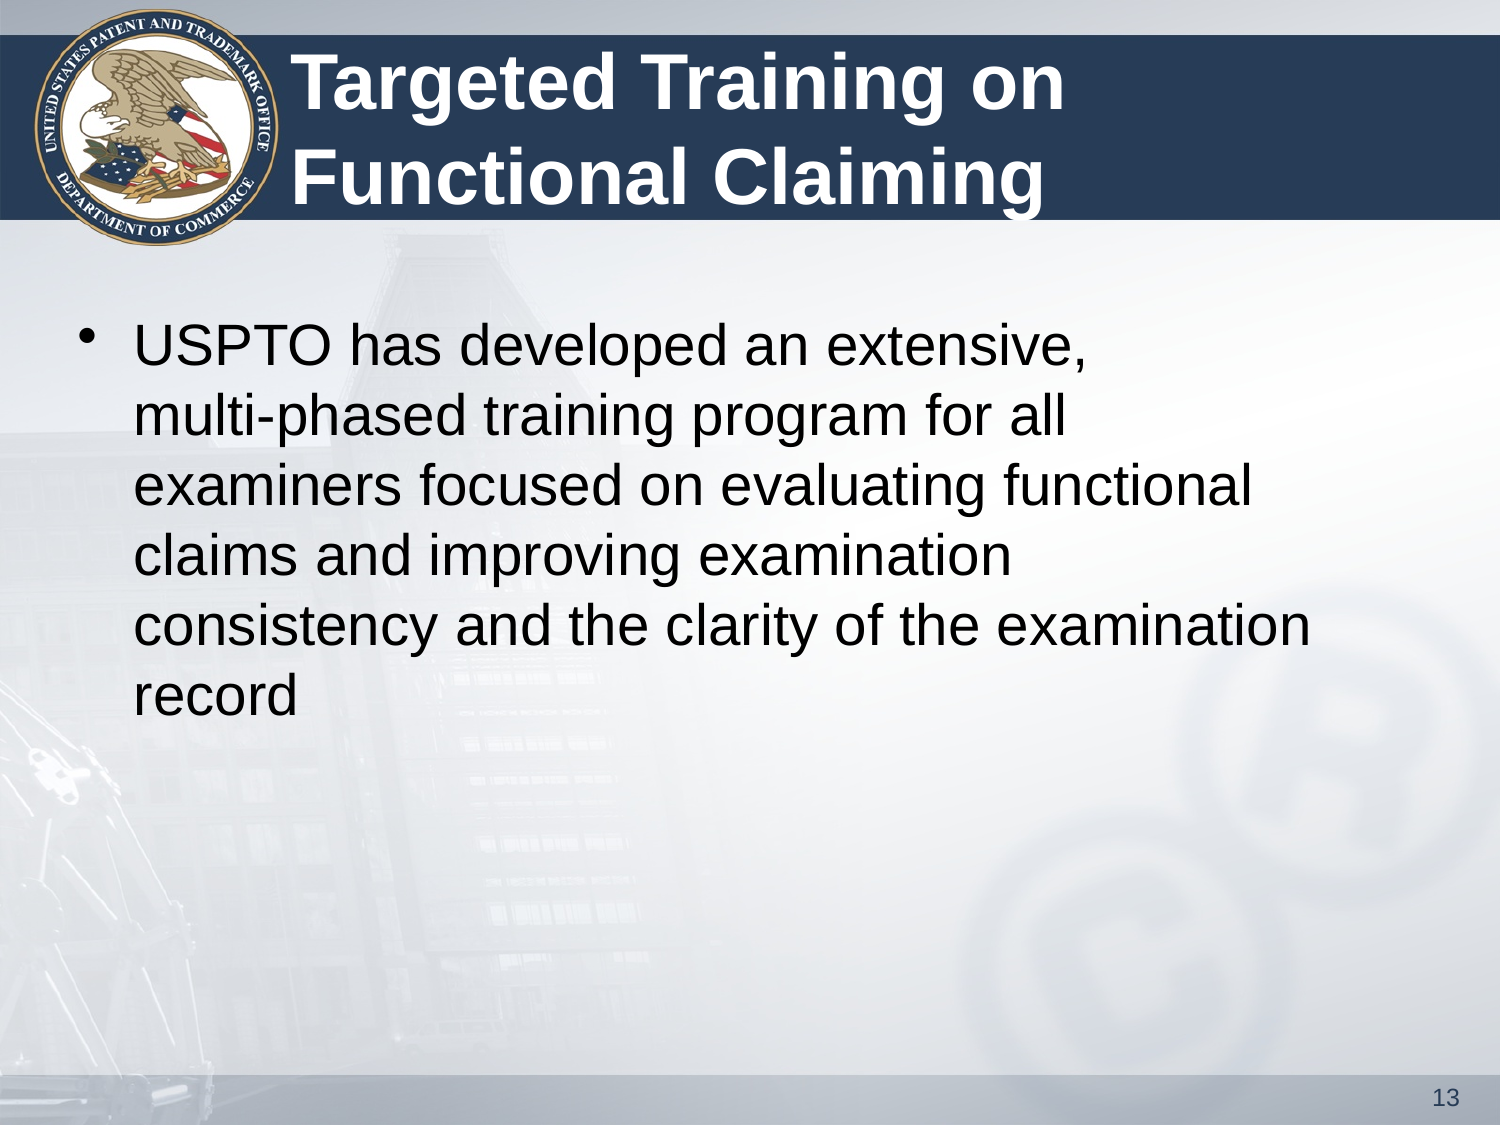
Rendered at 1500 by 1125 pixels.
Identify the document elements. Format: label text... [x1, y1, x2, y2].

slide_number 13 [1162, 1037, 1476, 1113]
list USPTO has developed an extensive, multi-phased training program for all examiners focused on evaluating functional claims and improving examination consistency and the clarity of the examination record [62, 299, 1338, 975]
title Targeted Training on Functional Claiming [275, 37, 1450, 213]
picture [0, 0, 1500, 1125]
